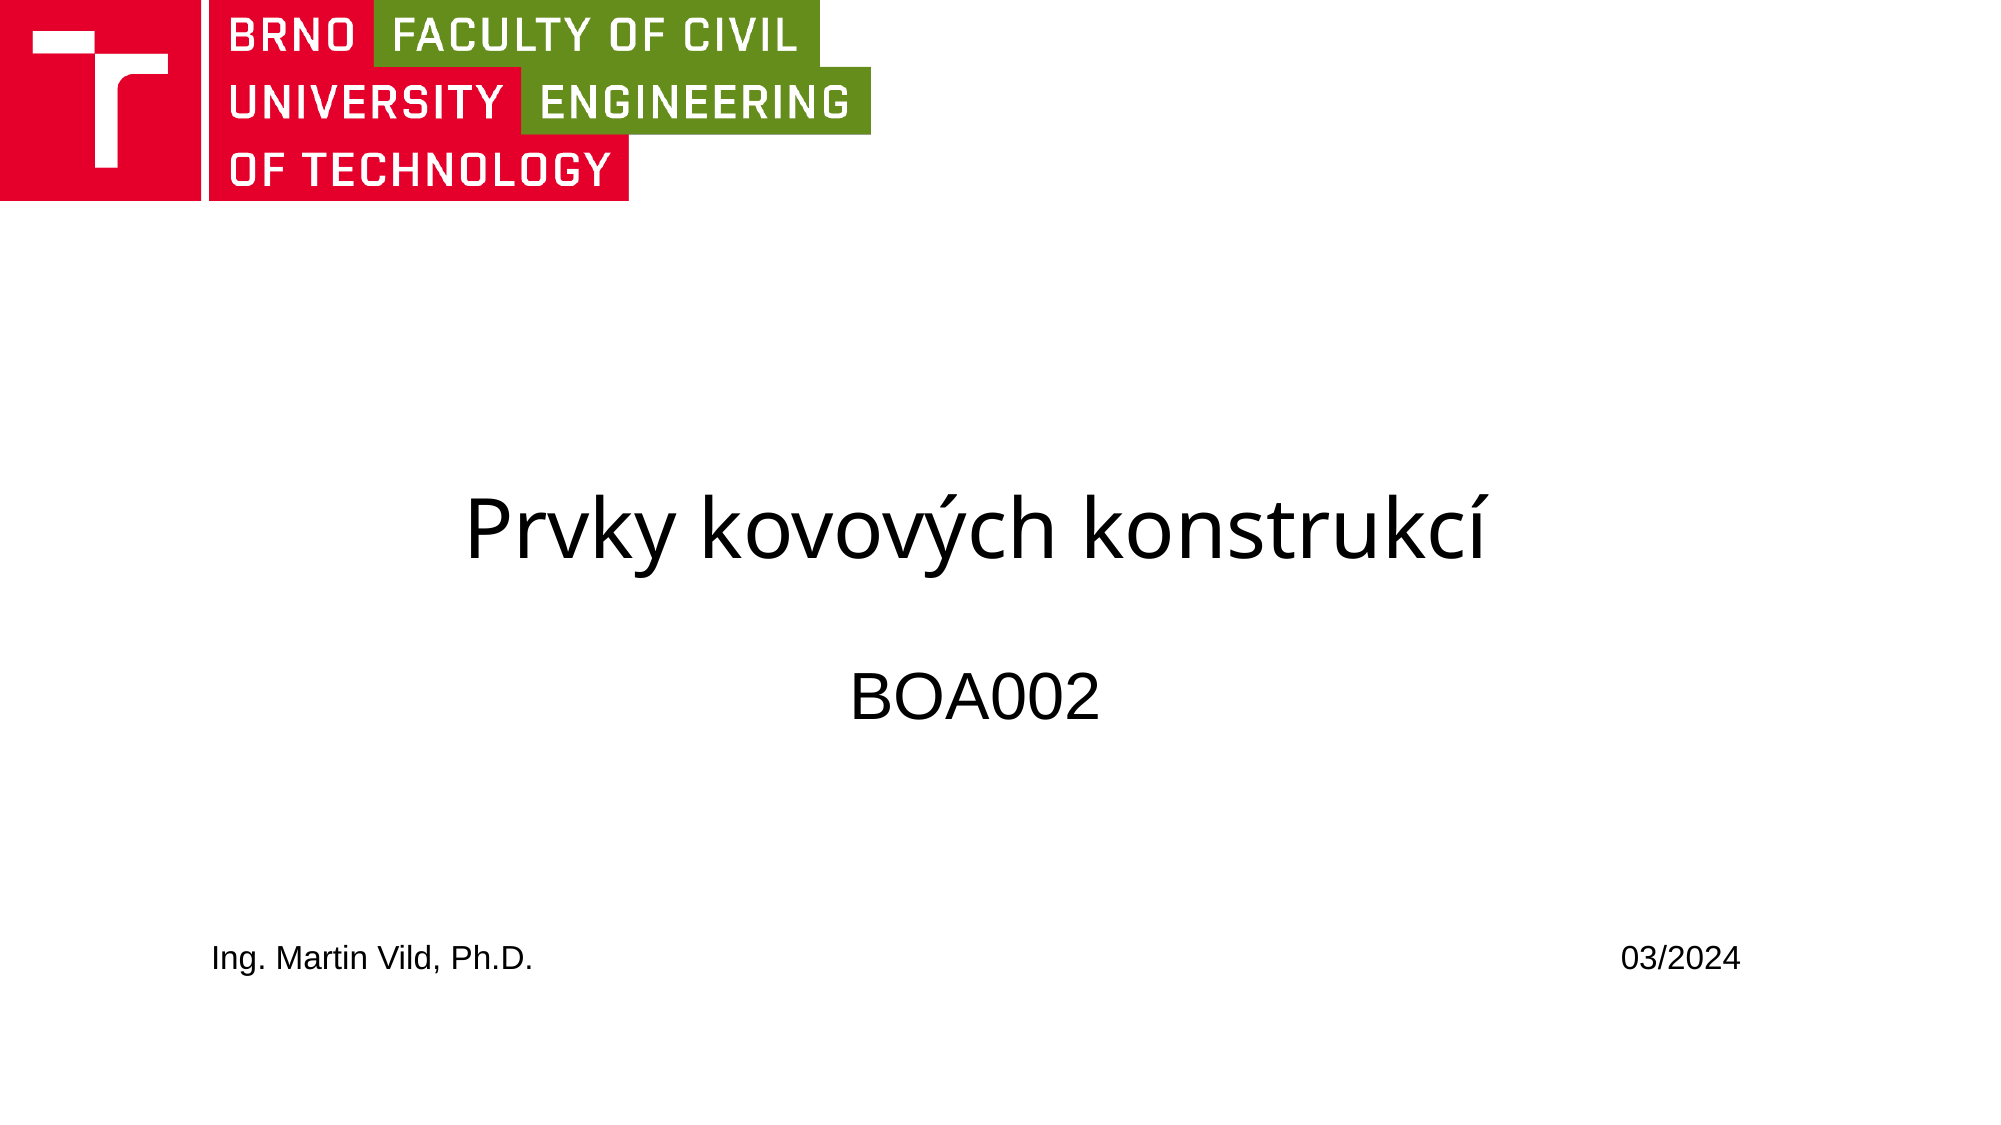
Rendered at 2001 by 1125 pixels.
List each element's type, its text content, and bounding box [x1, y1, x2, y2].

picture [0, 0, 871, 201]
list Ing. Martin Vild, Ph.D. [196, 928, 1300, 1000]
list 03/2024 [1346, 928, 1756, 1000]
title Prvky kovových konstrukcí [196, 468, 1756, 622]
list BOA002 [196, 645, 1756, 846]
